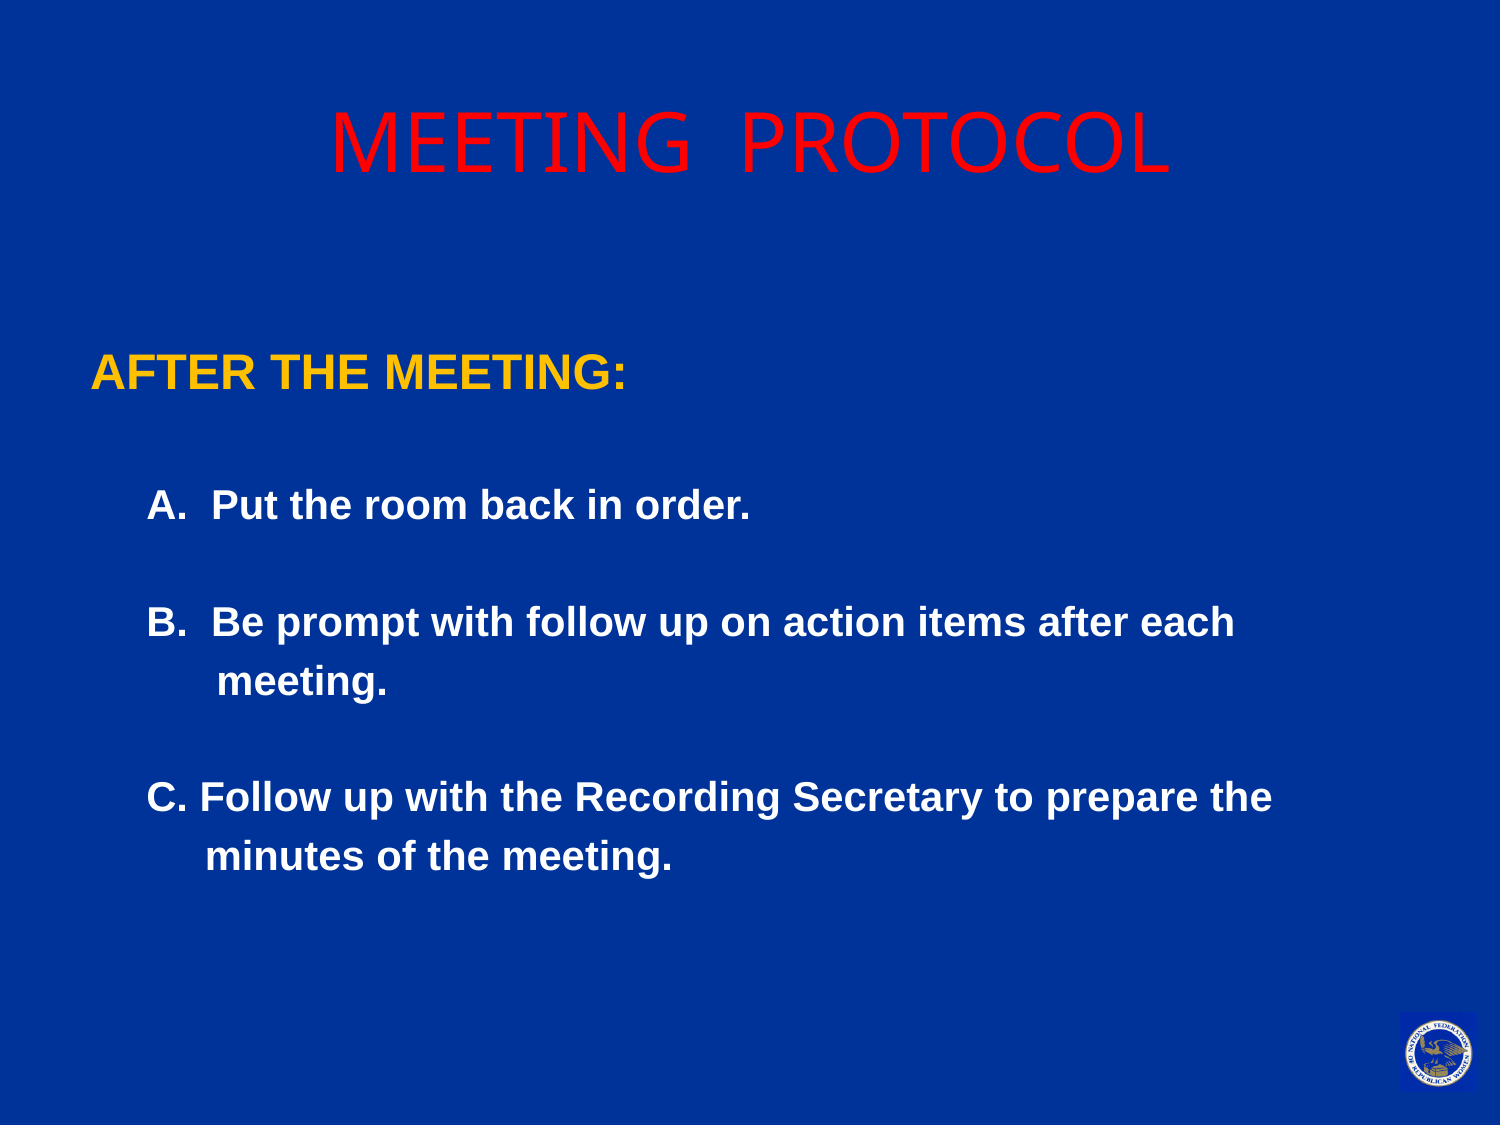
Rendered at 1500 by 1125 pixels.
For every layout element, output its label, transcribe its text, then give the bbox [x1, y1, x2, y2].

picture [1399, 1012, 1477, 1093]
list AFTER THE MEETING: A. Put the room back in order. B. Be prompt with follow up on action items after each meeting. C. Follow up with the Recording Secretary to prepare the minutes of the meeting. [75, 262, 1425, 1005]
title MEETING PROTOCOL [75, 45, 1425, 233]
